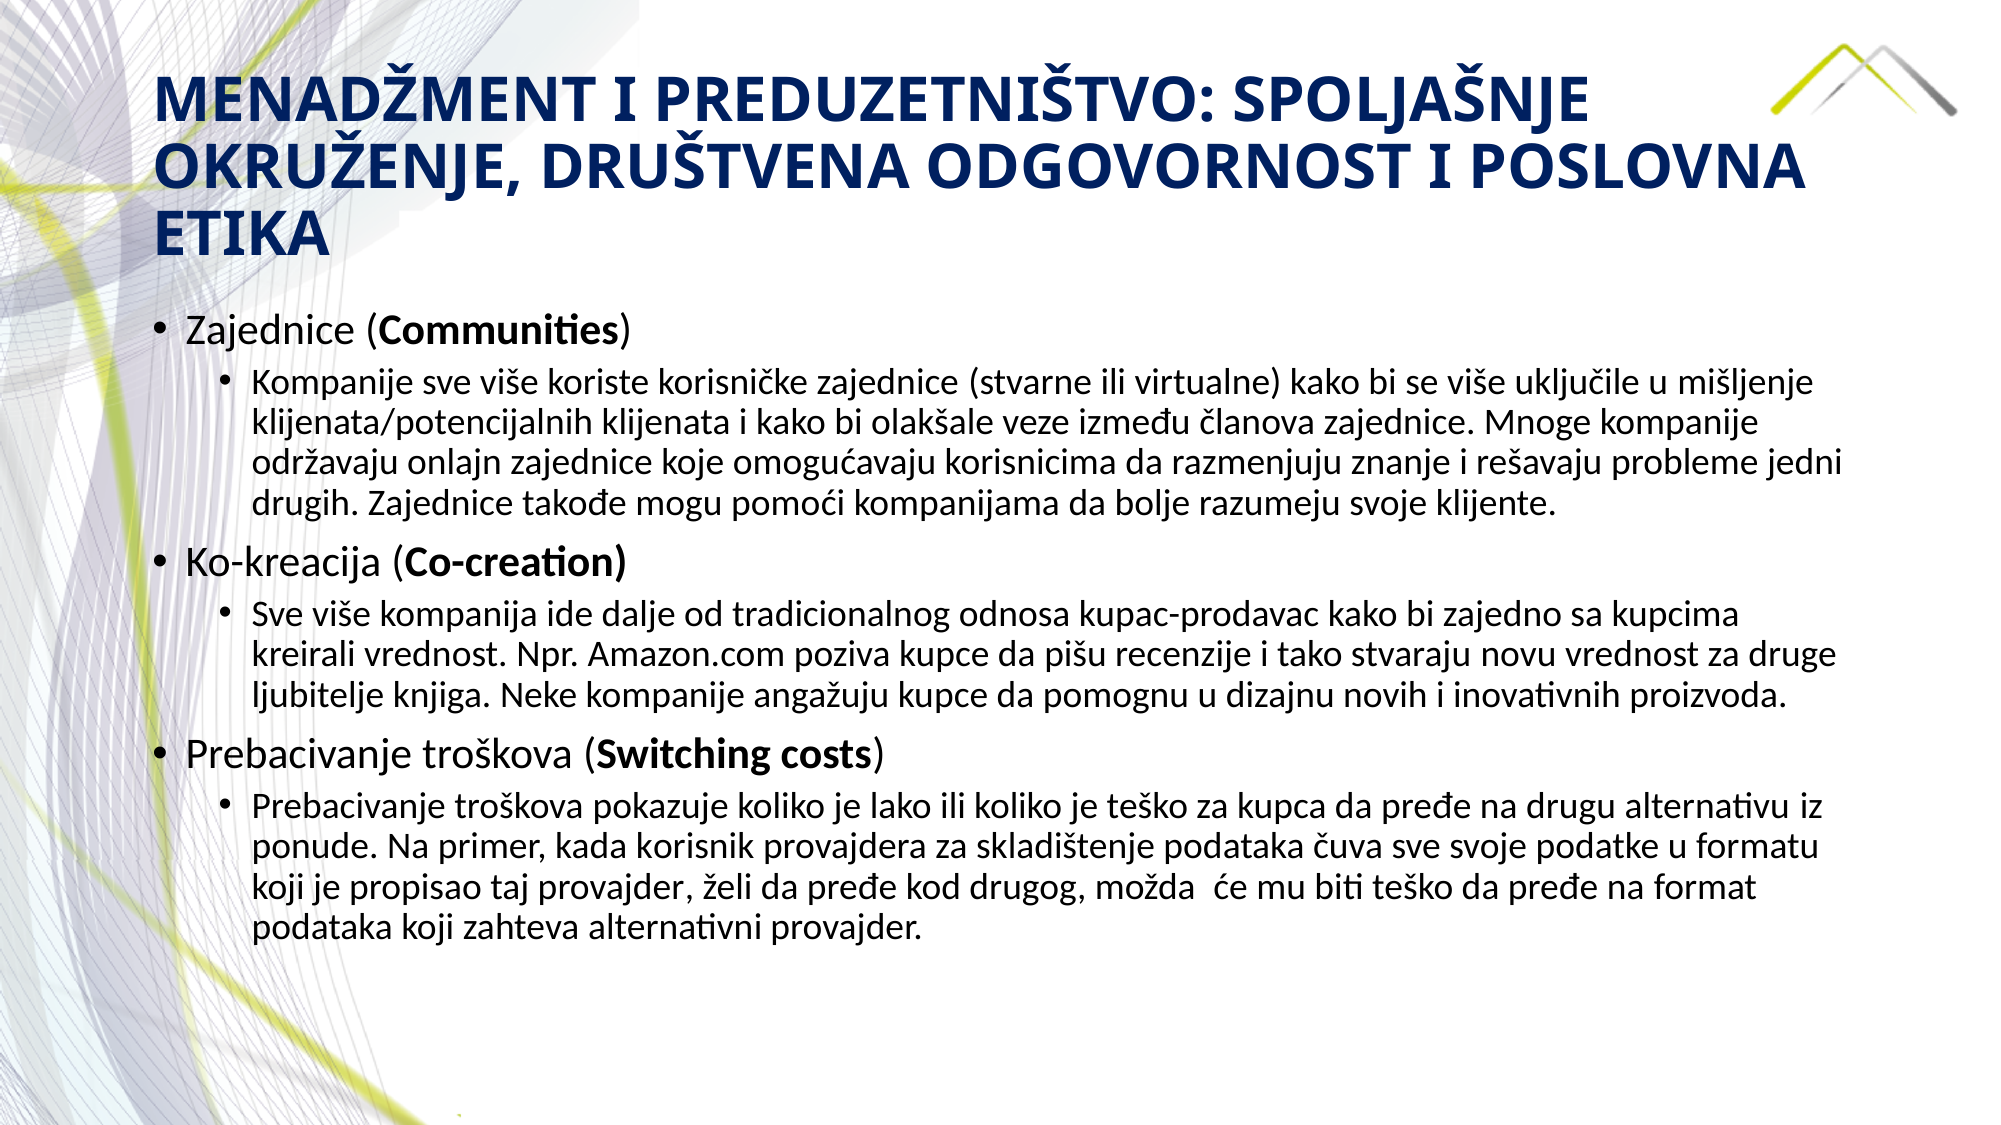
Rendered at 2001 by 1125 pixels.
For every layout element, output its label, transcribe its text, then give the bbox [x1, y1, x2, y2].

picture [1718, 0, 2000, 167]
list Zajednice (Communities) Kompanije sve više koriste korisničke zajednice (stvarne ili virtualne) kako bi se više uključile u mišljenje klijenata/potencijalnih klijenata i kako bi olakšale veze između članova zajednice. Mnoge kompanije održavaju onlajn zajednice koje omogućavaju korisnicima da razmenjuju znanje i rešavaju probleme jedni drugih. Zajednice takođe mogu pomoći kompanijama da bolje razumeju svoje klijente. Ko-kreacija (Co-creation) Sve više kompanija ide dalje od tradicionalnog odnosa kupac-prodavac kako bi zajedno sa kupcima kreirali vrednost. Npr. Amazon.com poziva kupce da pišu recenzije i tako stvaraju novu vrednost za druge ljubitelje knjiga. Neke kompanije angažuju kupce da pomognu u dizajnu novih i inovativnih proizvoda. Prebacivanje troškova (Switching costs) Prebacivanje troškova pokazuje koliko je lako ili koliko je teško za kupca da pređe na drugu alternativu iz ponude. Na primer, kada korisnik provajdera za skladištenje podataka čuva sve svoje podatke u formatu koji je propisao taj provajder, želi da pređe kod drugog, možda će mu biti teško da pređe na format podataka koji zahteva alternativni provajder. [137, 299, 1863, 1014]
title MENADŽMENT I PREDUZETNIŠTVO: SPOLJAŠNJE OKRUŽENJE, DRUŠTVENA ODGOVORNOST I POSLOVNA ETIKA [137, 59, 1863, 278]
picture [0, 0, 661, 1125]
